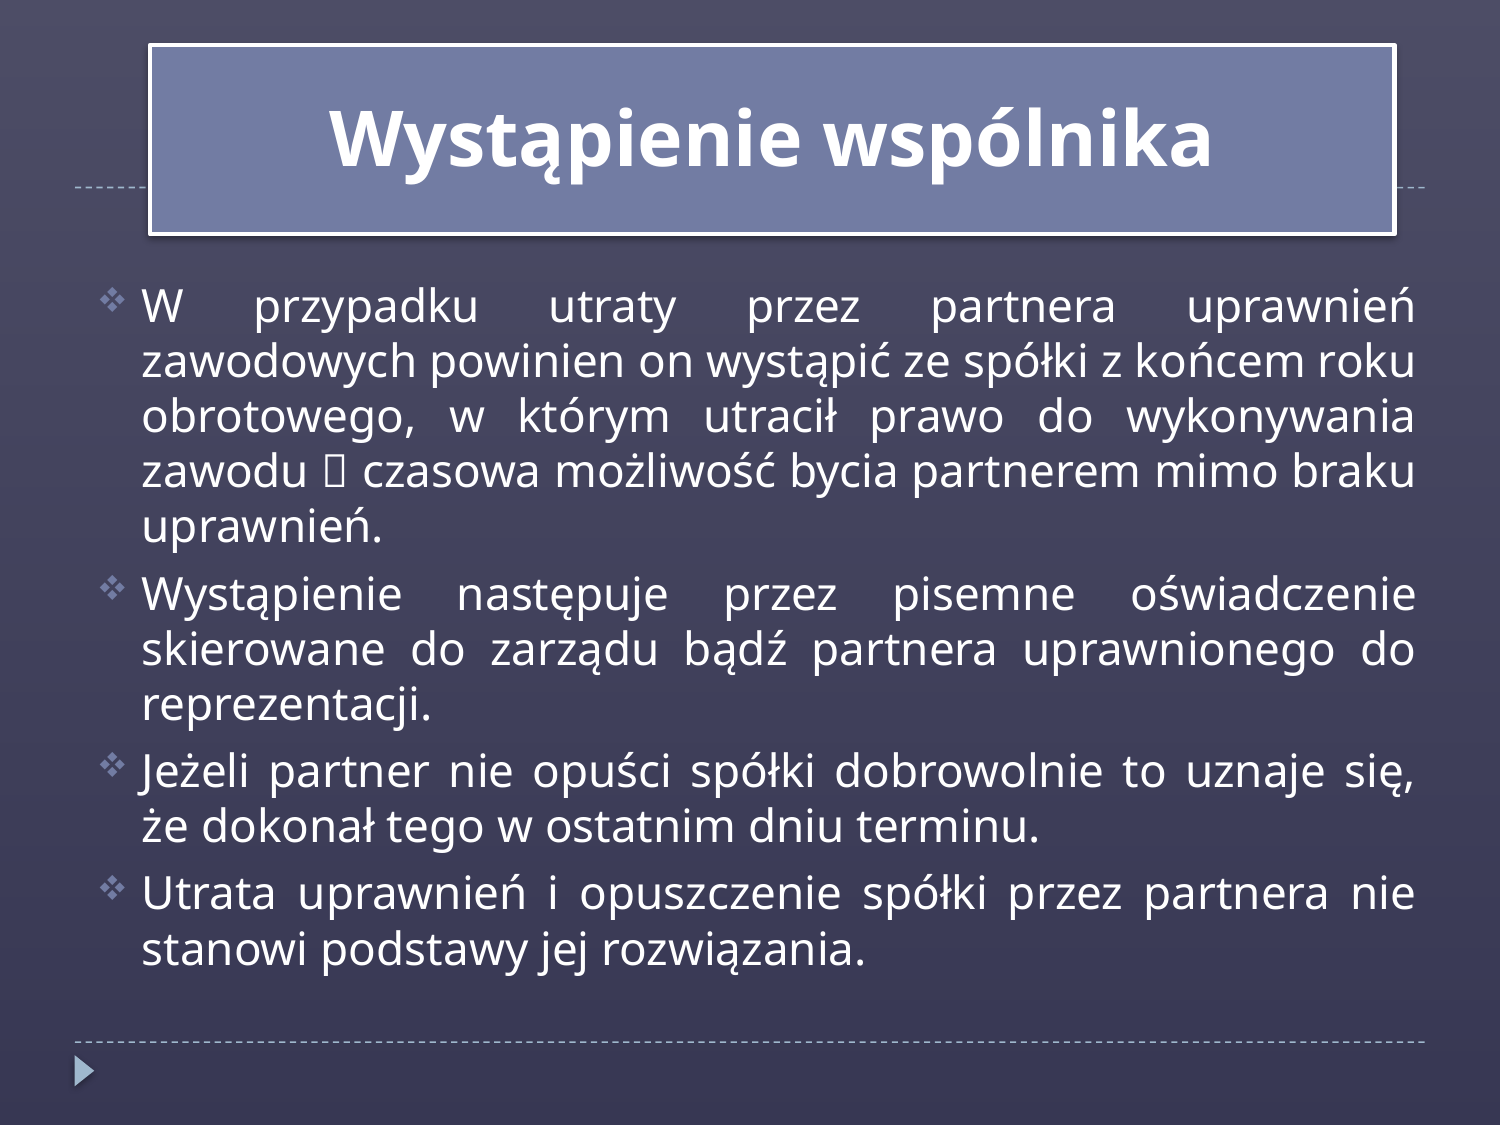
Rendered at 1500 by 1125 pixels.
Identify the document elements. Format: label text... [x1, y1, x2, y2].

list W przypadku utraty przez partnera uprawnień zawodowych powinien on wystąpić ze spółki z końcem roku obrotowego, w którym utracił prawo do wykonywania zawodu  czasowa możliwość bycia partnerem mimo braku uprawnień. Wystąpienie następuje przez pisemne oświadczenie skierowane do zarządu bądź partnera uprawnionego do reprezentacji. Jeżeli partner nie opuści spółki dobrowolnie to uznaje się, że dokonał tego w ostatnim dniu terminu. Utrata uprawnień i opuszczenie spółki przez partnera nie stanowi podstawy jej rozwiązania. [82, 269, 1432, 1067]
text_box Wystąpienie wspólnika [148, 43, 1397, 236]
